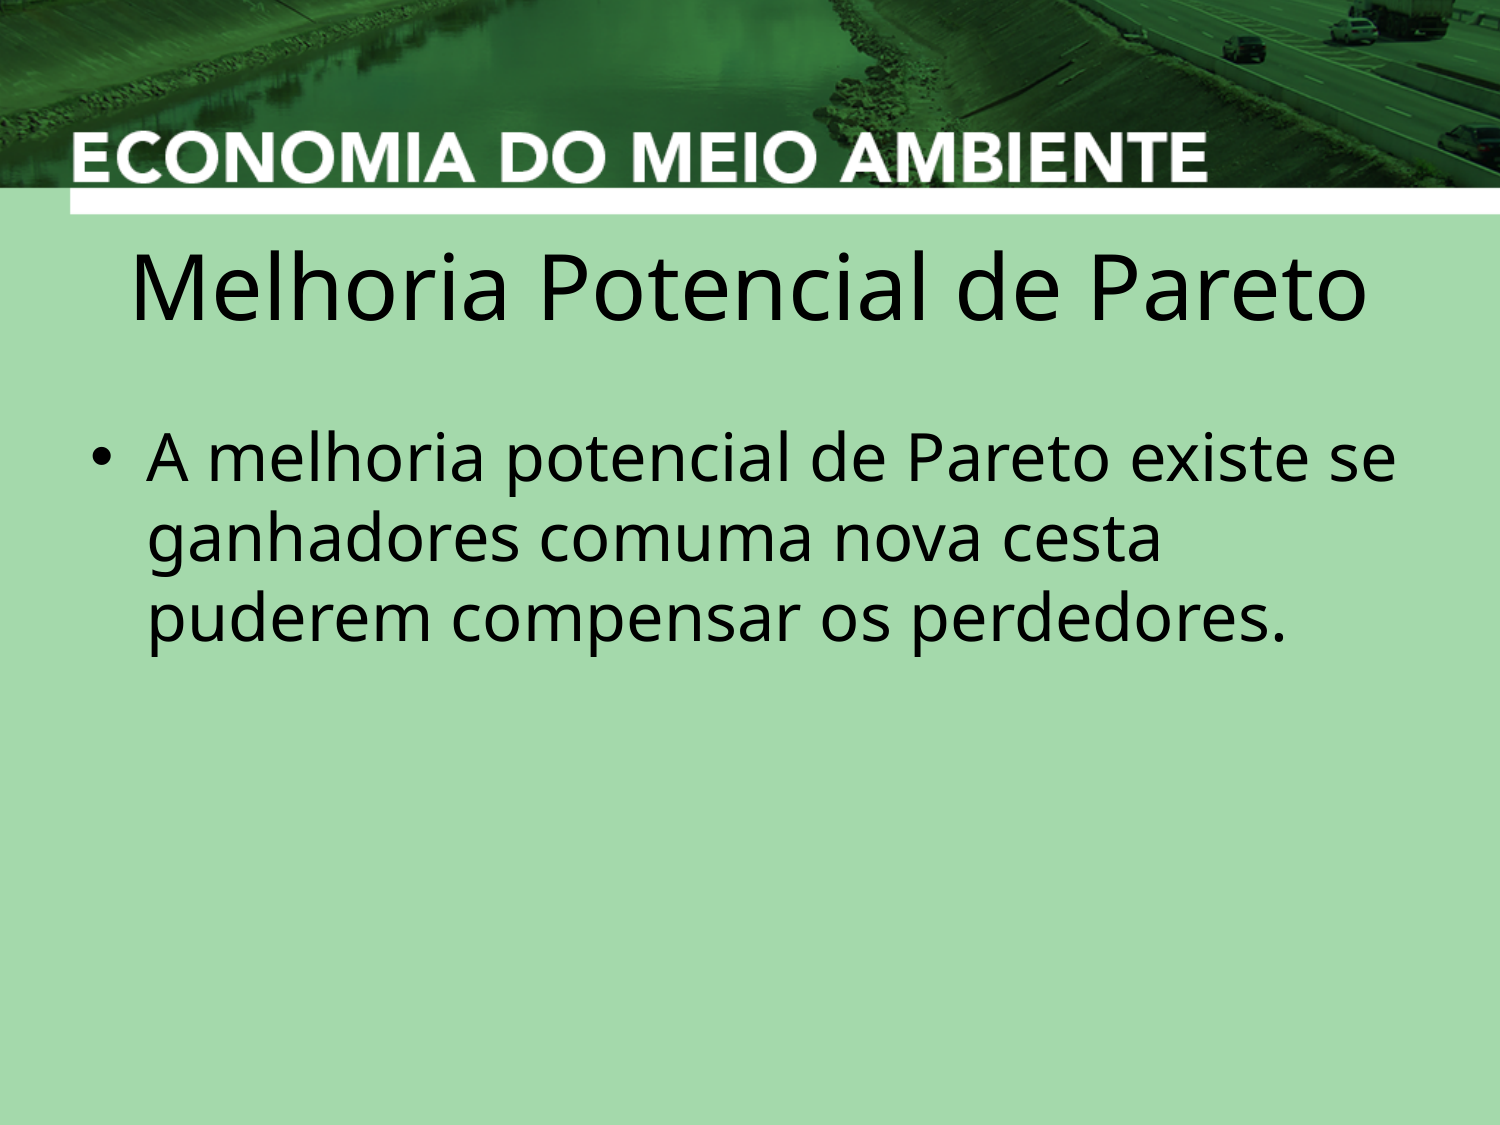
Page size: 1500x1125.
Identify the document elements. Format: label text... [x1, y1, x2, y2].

picture [0, 0, 1500, 1125]
list A melhoria potencial de Pareto existe se ganhadores comuma nova cesta puderem compensar os perdedores. [75, 407, 1425, 1125]
title Melhoria Potencial de Pareto [75, 189, 1425, 378]
